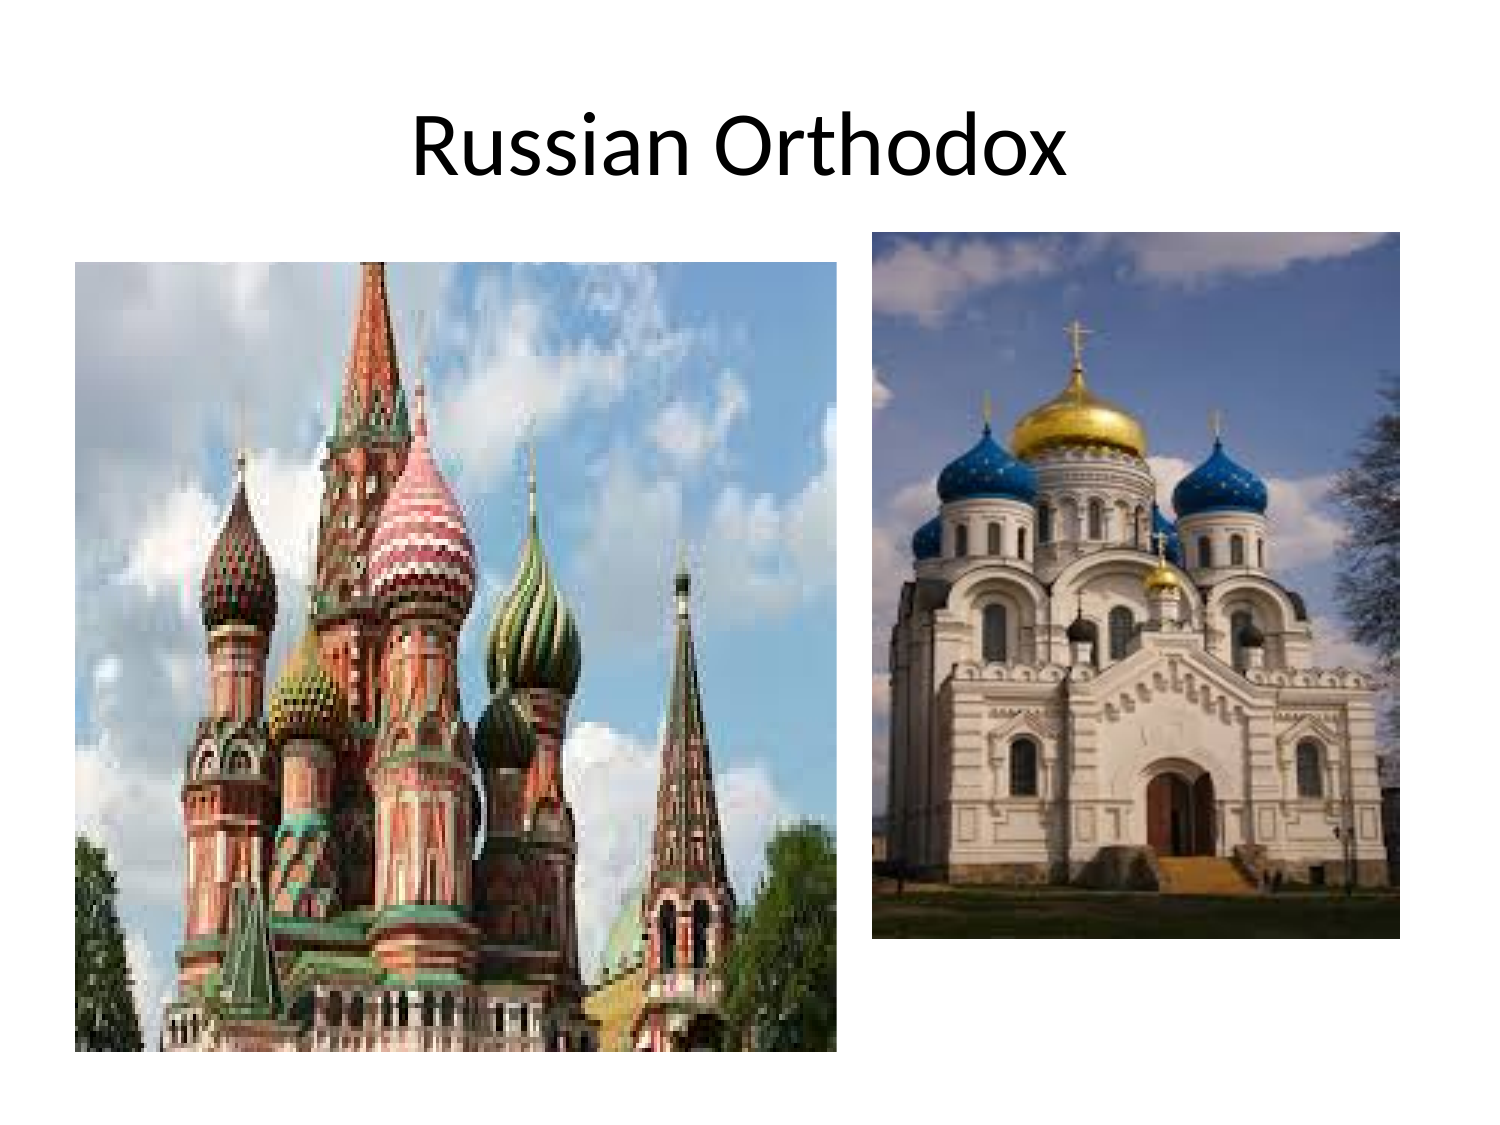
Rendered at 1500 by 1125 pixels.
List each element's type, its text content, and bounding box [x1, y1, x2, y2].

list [74, 262, 837, 1052]
picture [872, 232, 1401, 939]
title Russian Orthodox [75, 45, 1425, 233]
